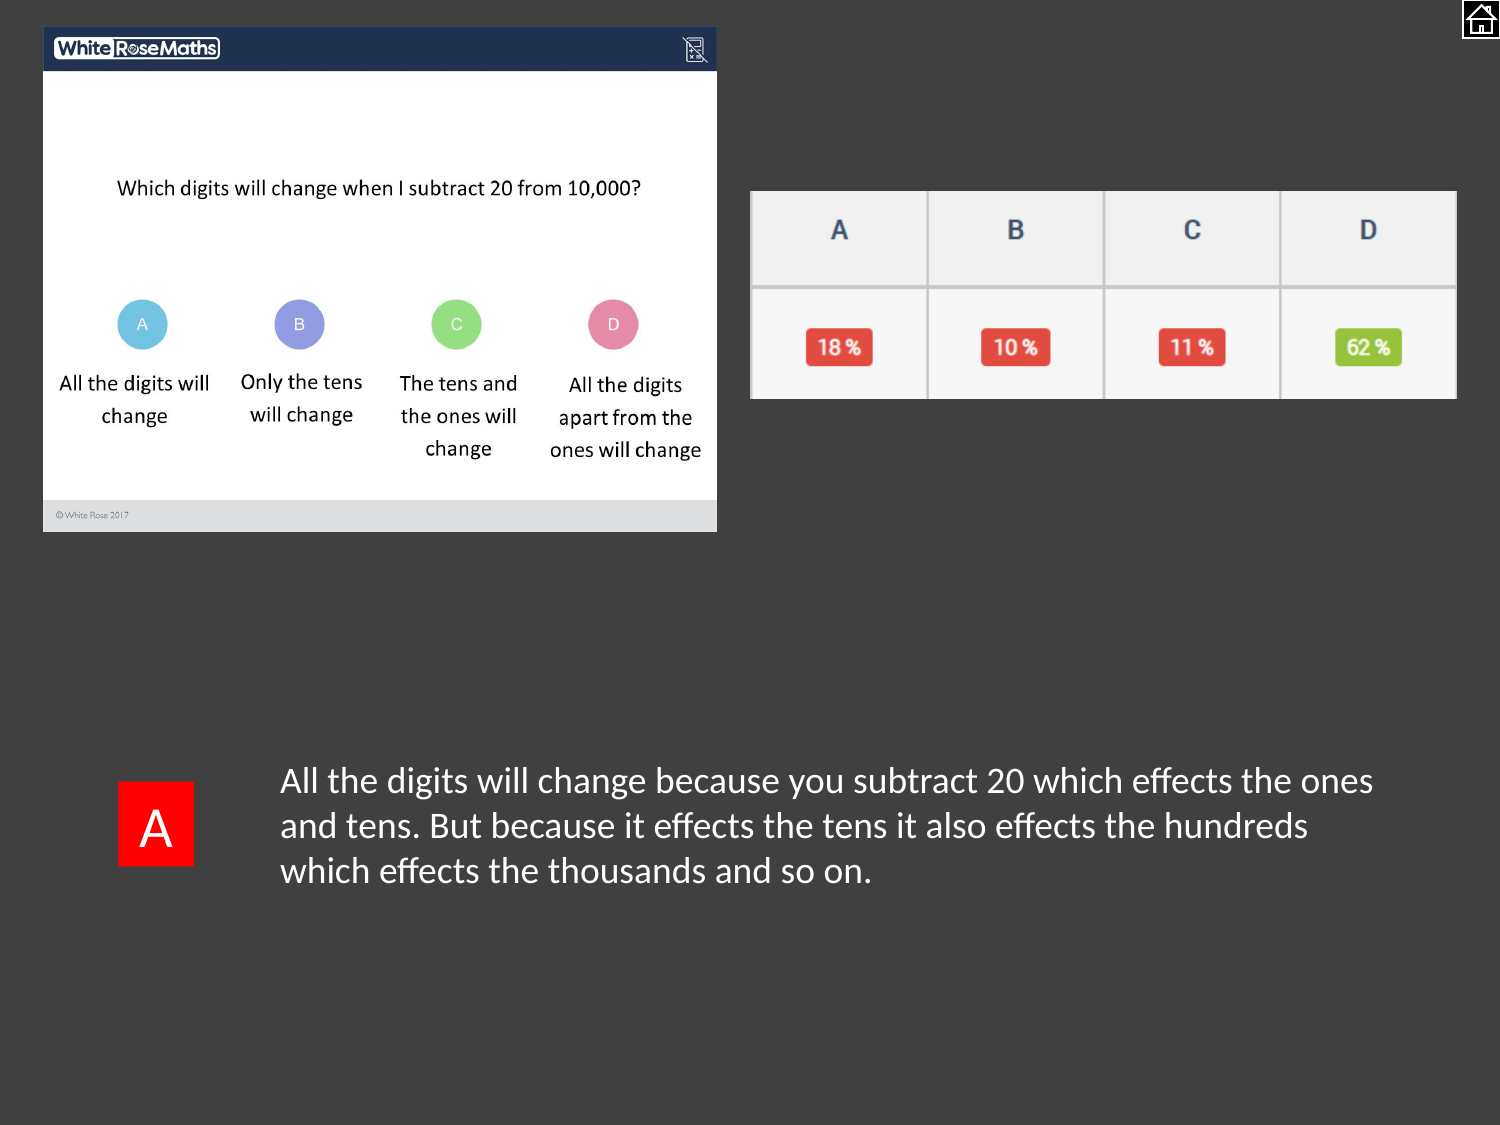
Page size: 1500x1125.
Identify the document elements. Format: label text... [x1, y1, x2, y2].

text_box A [118, 781, 194, 867]
text_box All the digits will change because you subtract 20 which effects the ones and tens. But because it effects the tens it also effects the hundreds which effects the thousands and so on. [265, 748, 1399, 899]
picture [749, 191, 1457, 399]
picture [43, 26, 717, 532]
